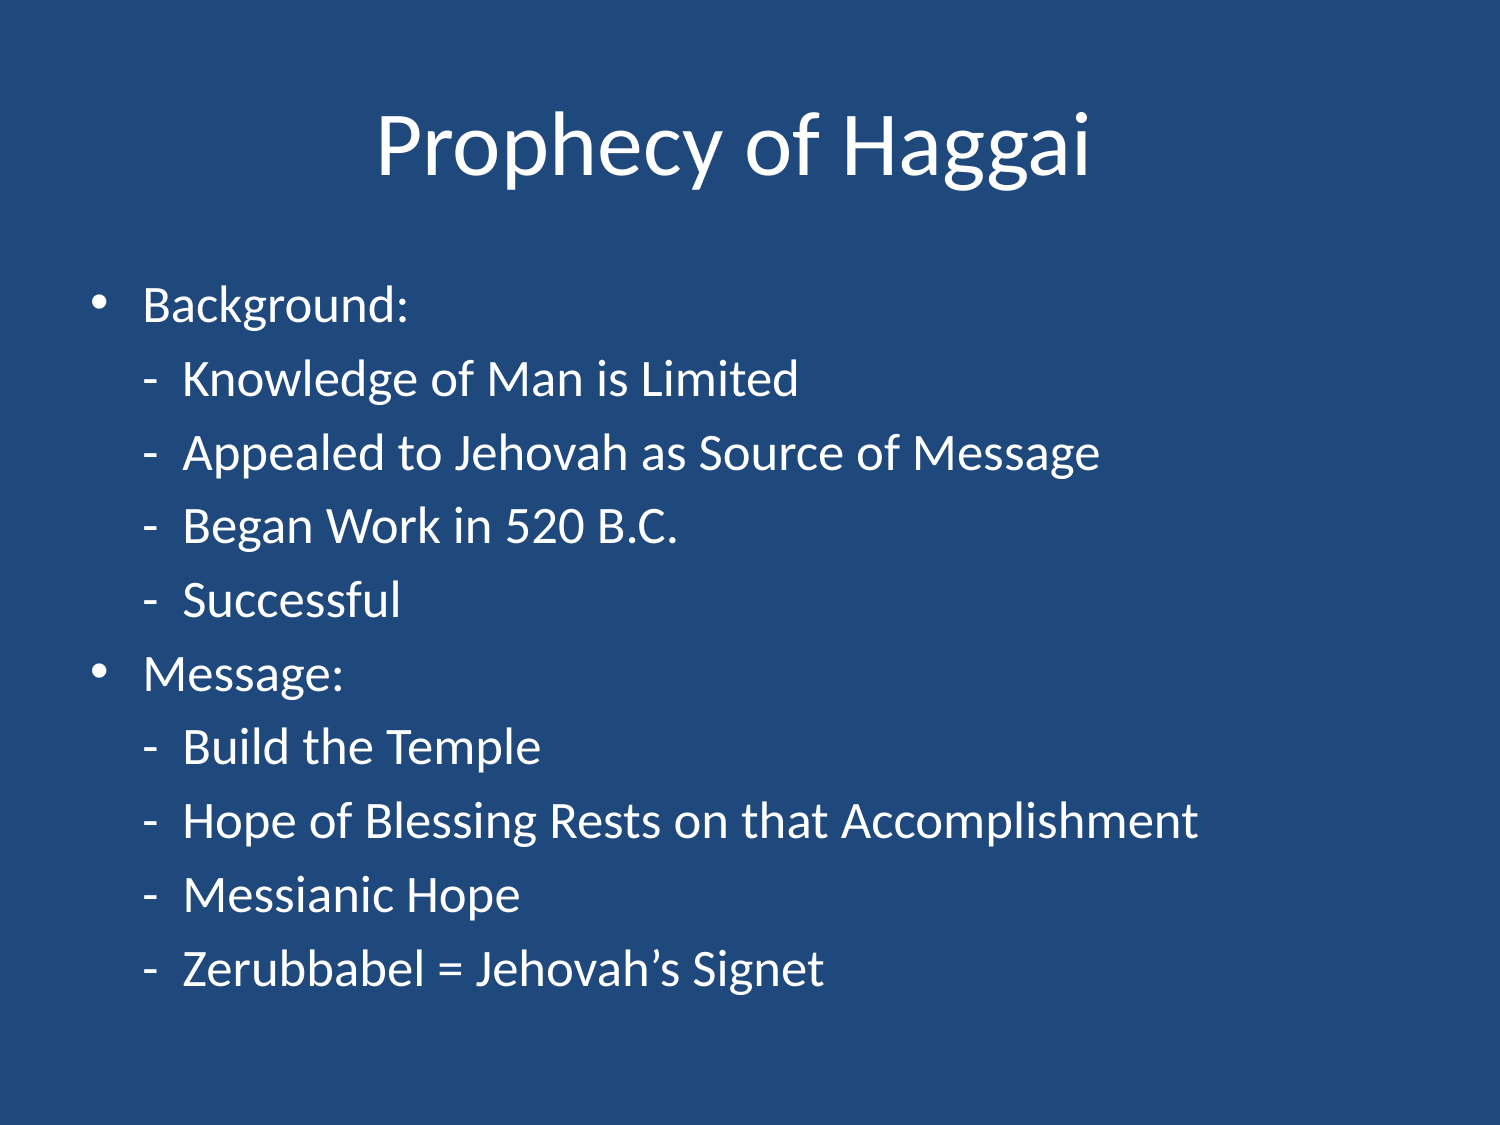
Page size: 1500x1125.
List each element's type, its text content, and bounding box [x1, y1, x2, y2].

title Prophecy of Haggai [75, 45, 1425, 233]
list Background: - Knowledge of Man is Limited - Appealed to Jehovah as Source of Message - Began Work in 520 B.C. - Successful Message: - Build the Temple - Hope of Blessing Rests on that Accomplishment - Messianic Hope - Zerubbabel = Jehovah’s Signet [75, 262, 1425, 1005]
